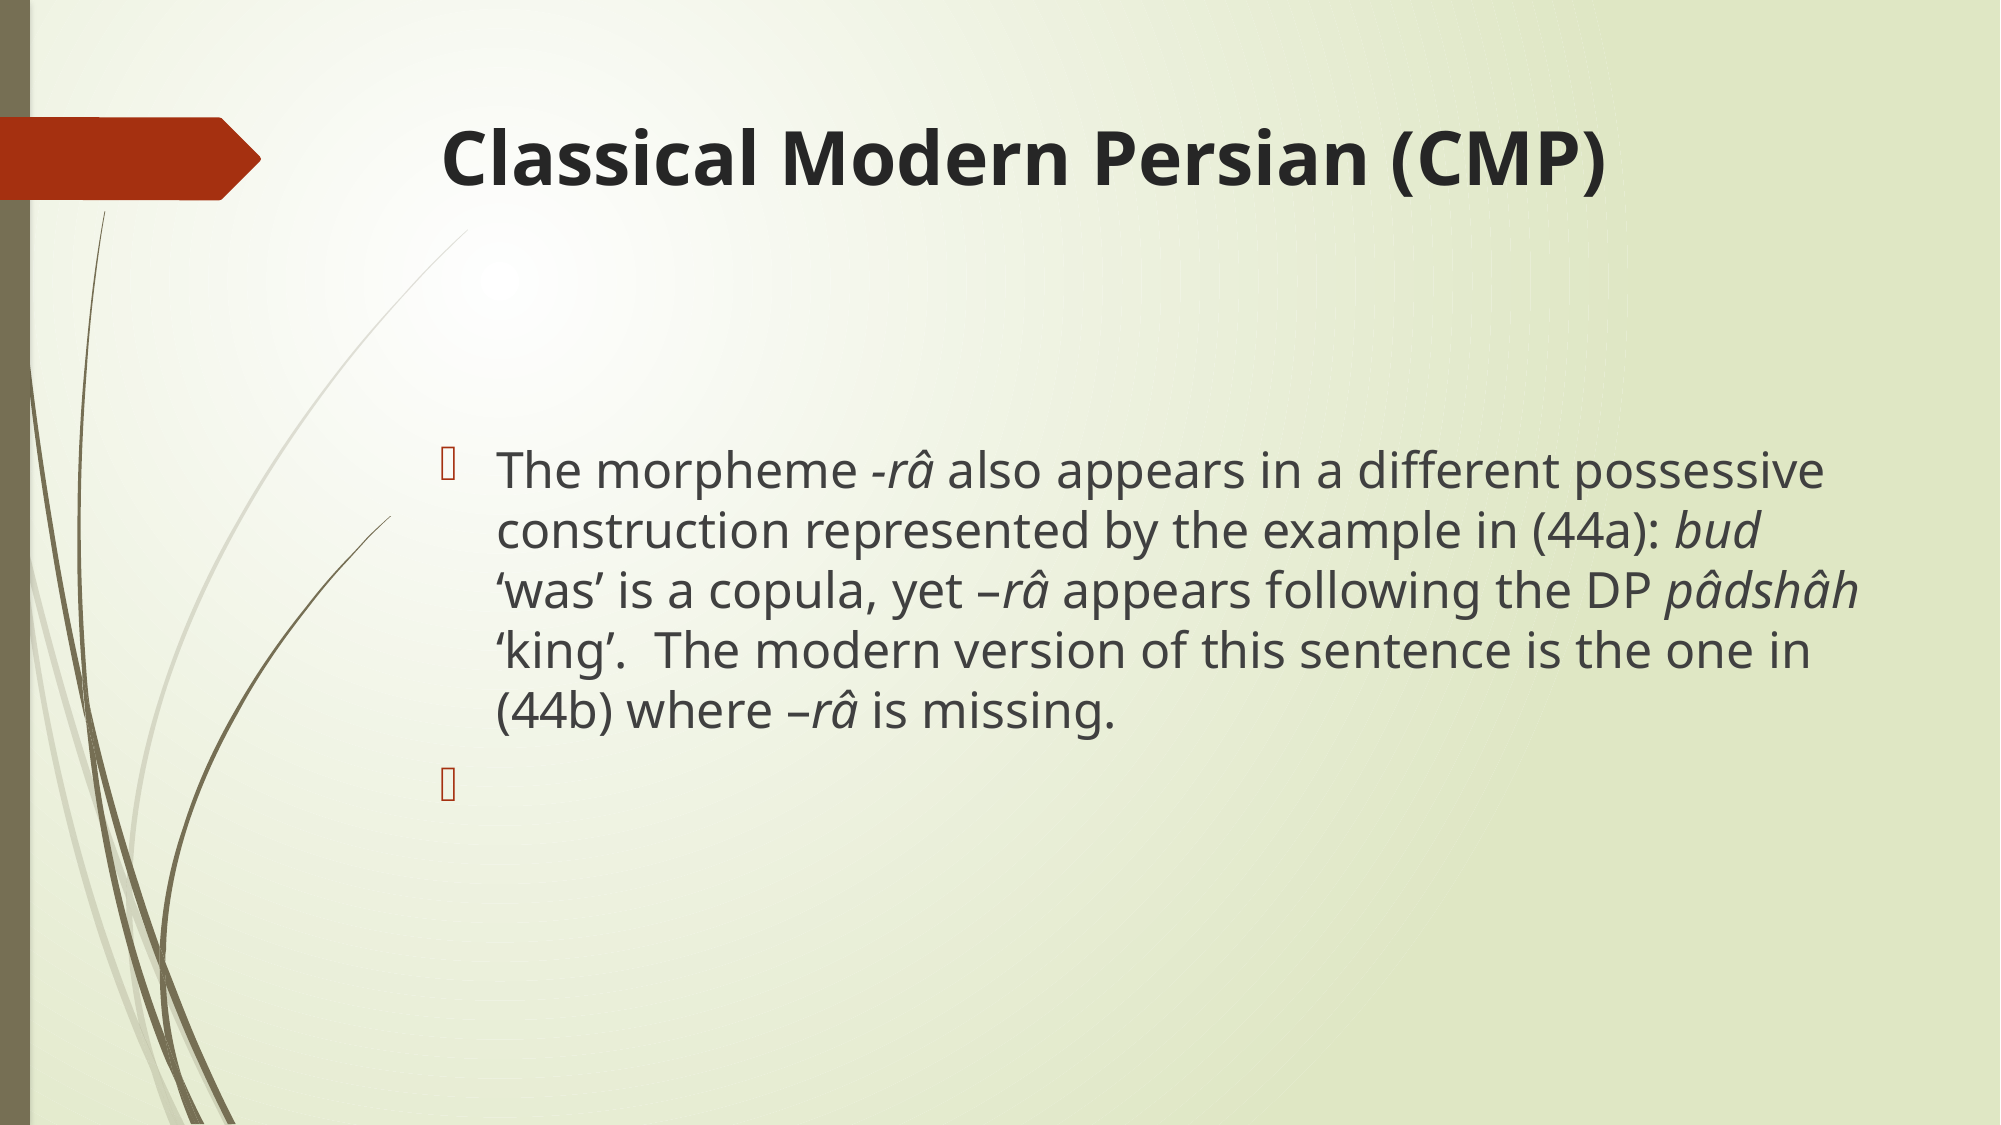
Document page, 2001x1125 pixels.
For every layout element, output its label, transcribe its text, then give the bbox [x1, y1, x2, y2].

list The morpheme -râ also appears in a different possessive construction represented by the example in (44a): bud ‘was’ is a copula, yet –râ appears following the DP pâdshâh ‘king’. The modern version of this sentence is the one in (44b) where –râ is missing. [424, 350, 1888, 970]
title Classical Modern Persian (CMP) [425, 102, 1888, 313]
